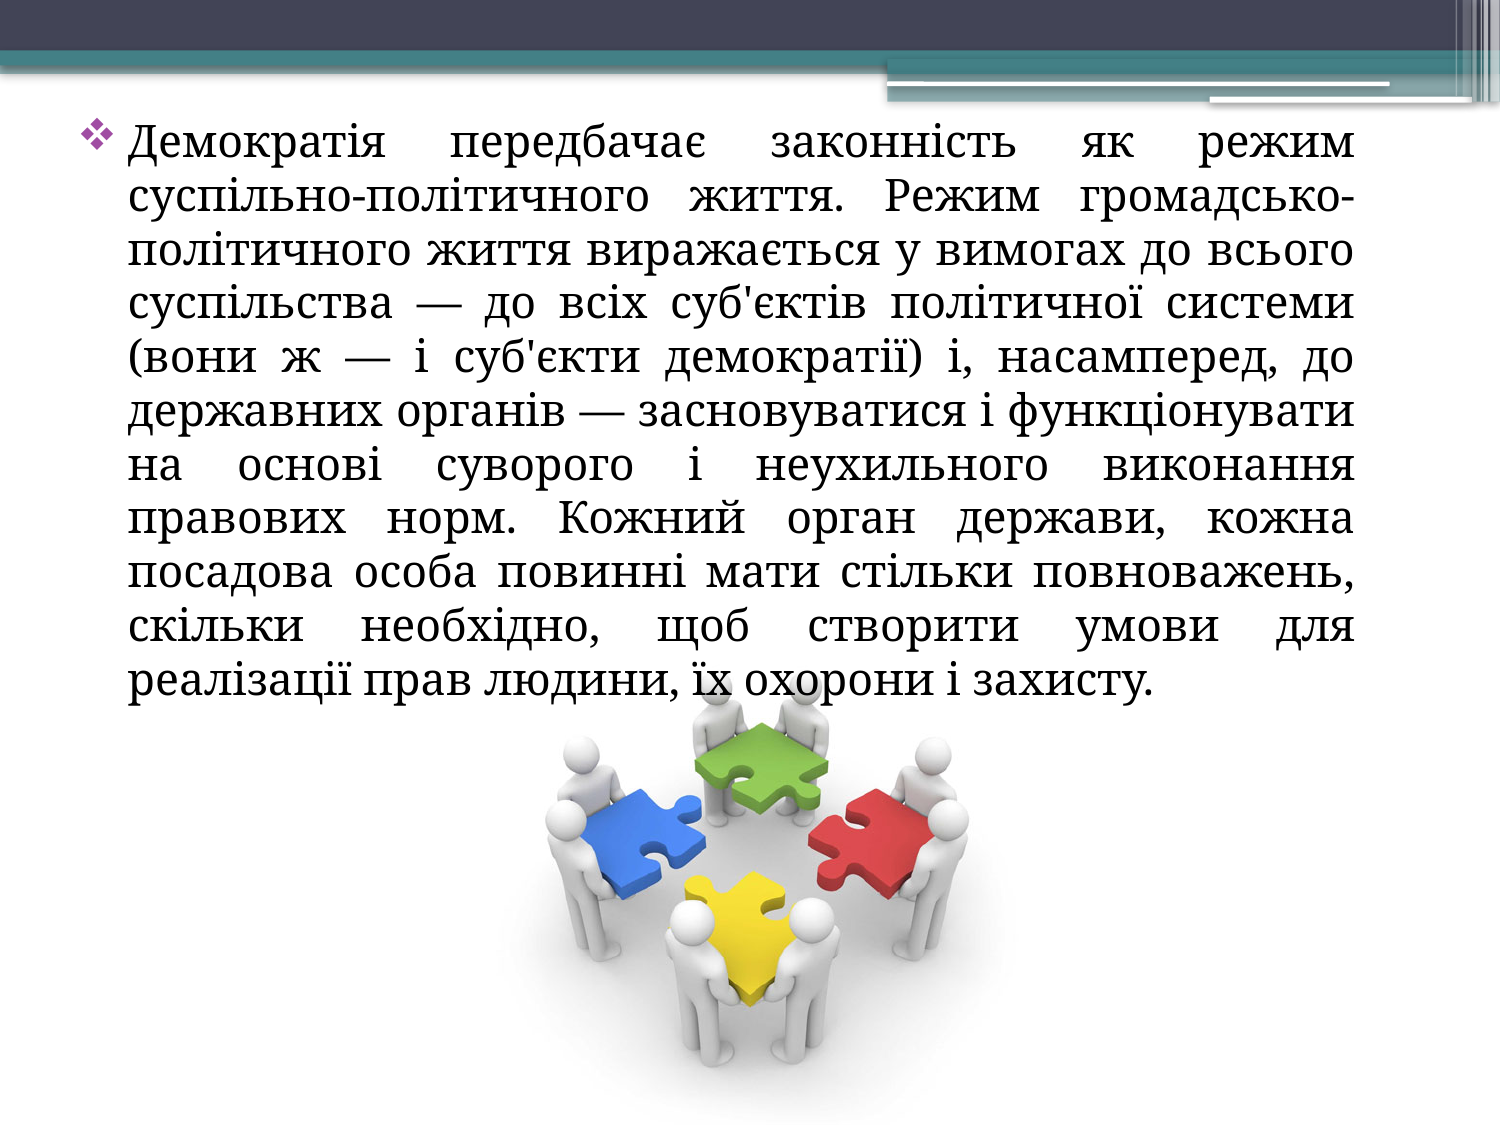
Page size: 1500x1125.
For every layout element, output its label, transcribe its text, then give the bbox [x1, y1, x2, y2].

list Демократія передбачає законність як режим суспільно-політичного життя. Режим громадсько-політичного життя виражається у вимогах до всього суспільства — до всіх суб'єктів політичної системи (вони ж — і суб'єкти демократії) і, насамперед, до державних органів — засновуватися і функціонувати на основі суворого і неухильного виконання правових норм. Кожний орган держави, кожна посадова особа повинні мати стільки повноважень, скільки необхідно, щоб створити умови для реалізації прав людини, їх охорони і захисту. [58, 105, 1372, 774]
picture [456, 648, 1055, 1125]
